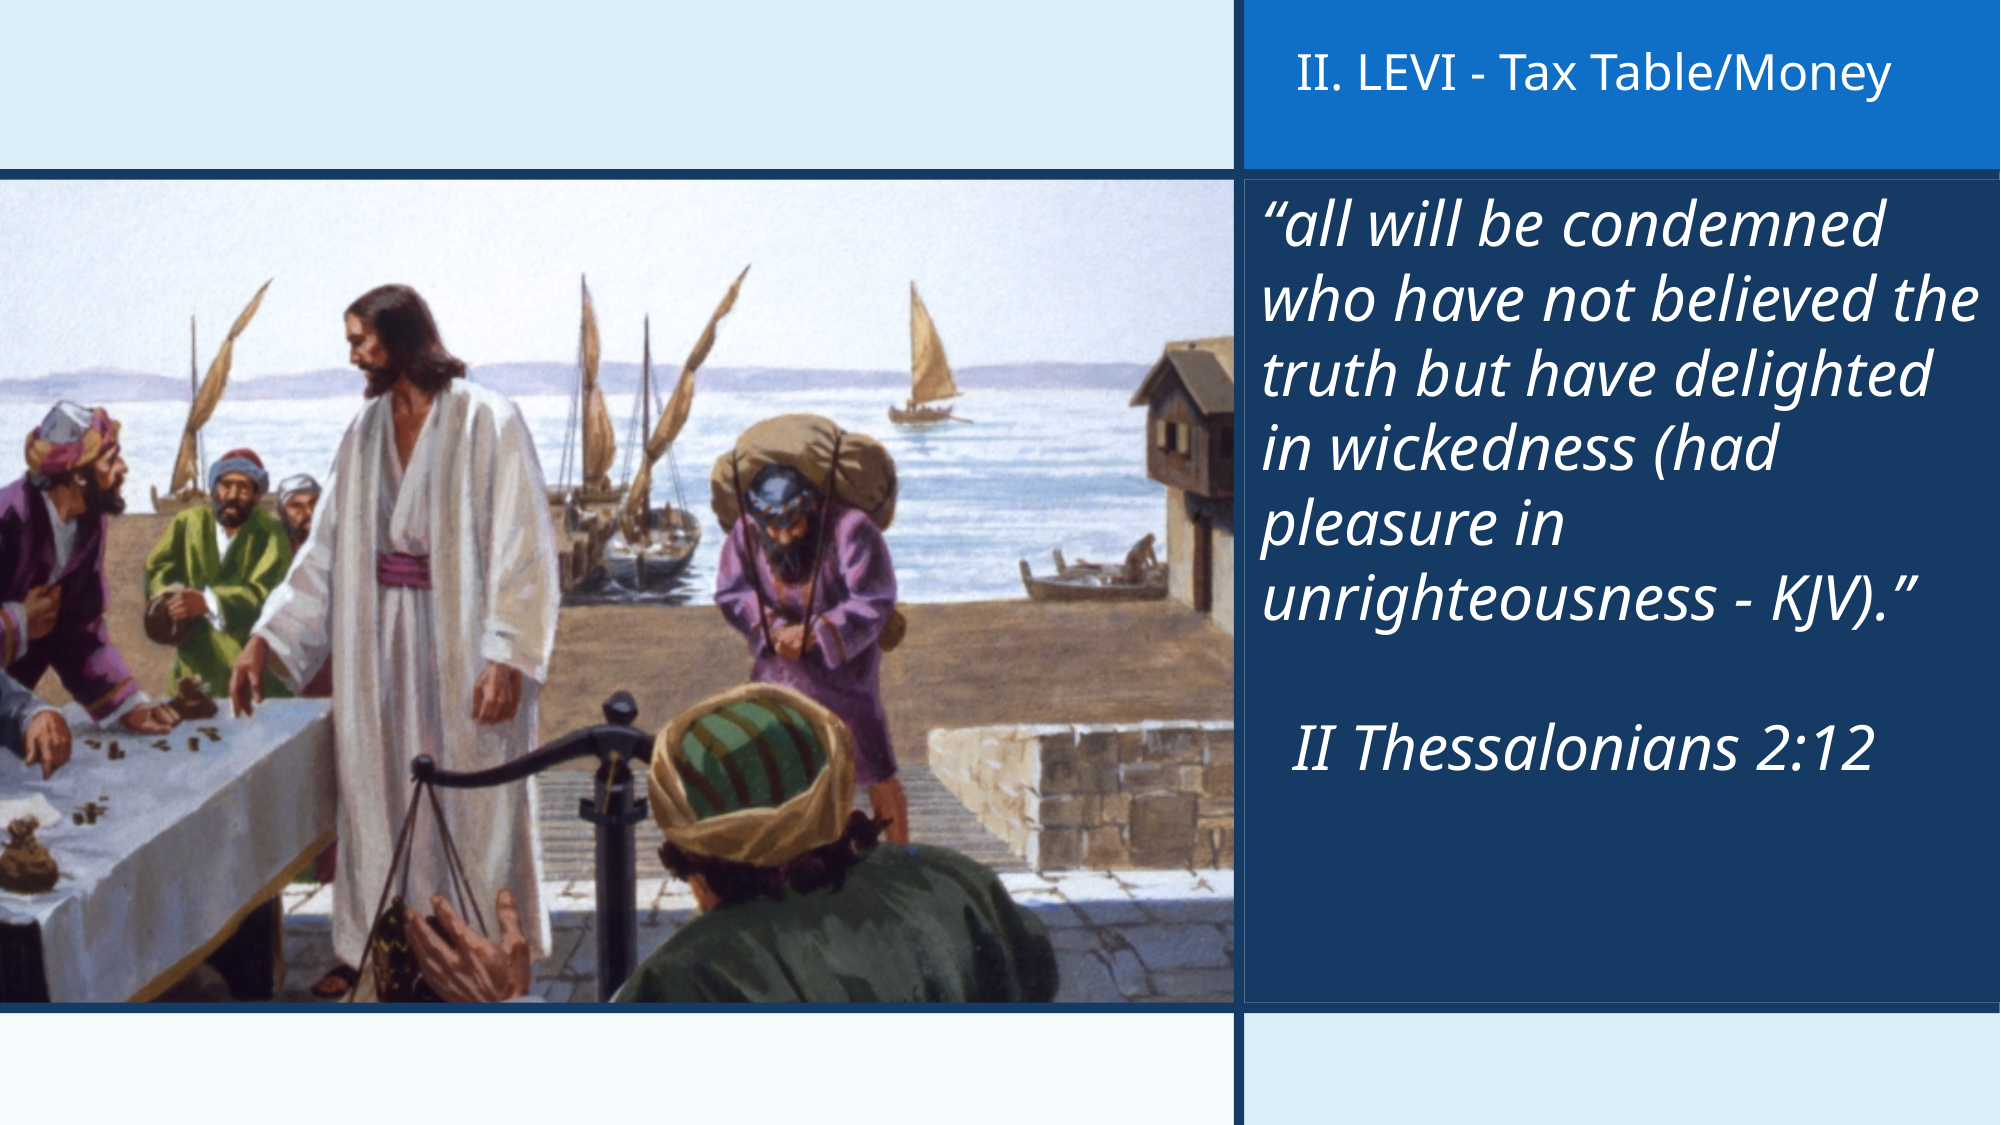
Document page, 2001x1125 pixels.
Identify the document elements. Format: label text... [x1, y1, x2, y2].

text_box [1245, 168, 2000, 179]
text_box [1245, 1002, 2000, 1014]
text_box [1245, 179, 2000, 1002]
text_box [1245, 0, 2000, 168]
text_box [0, 1009, 1233, 1014]
text_box [1245, 1014, 2000, 1125]
text_box [0, 1014, 1233, 1125]
text_box [1233, 0, 1245, 1125]
text_box II. LEVI - Tax Table/Money [1281, 32, 1973, 108]
text_box “all will be condemned who have not believed the truth but have delighted in wickedness (had pleasure in unrighteousness - KJV).” II Thessalonians 2:12 [1246, 176, 2000, 791]
text_box [0, 168, 1233, 176]
text_box [0, 0, 1233, 168]
picture [0, 176, 1243, 1009]
